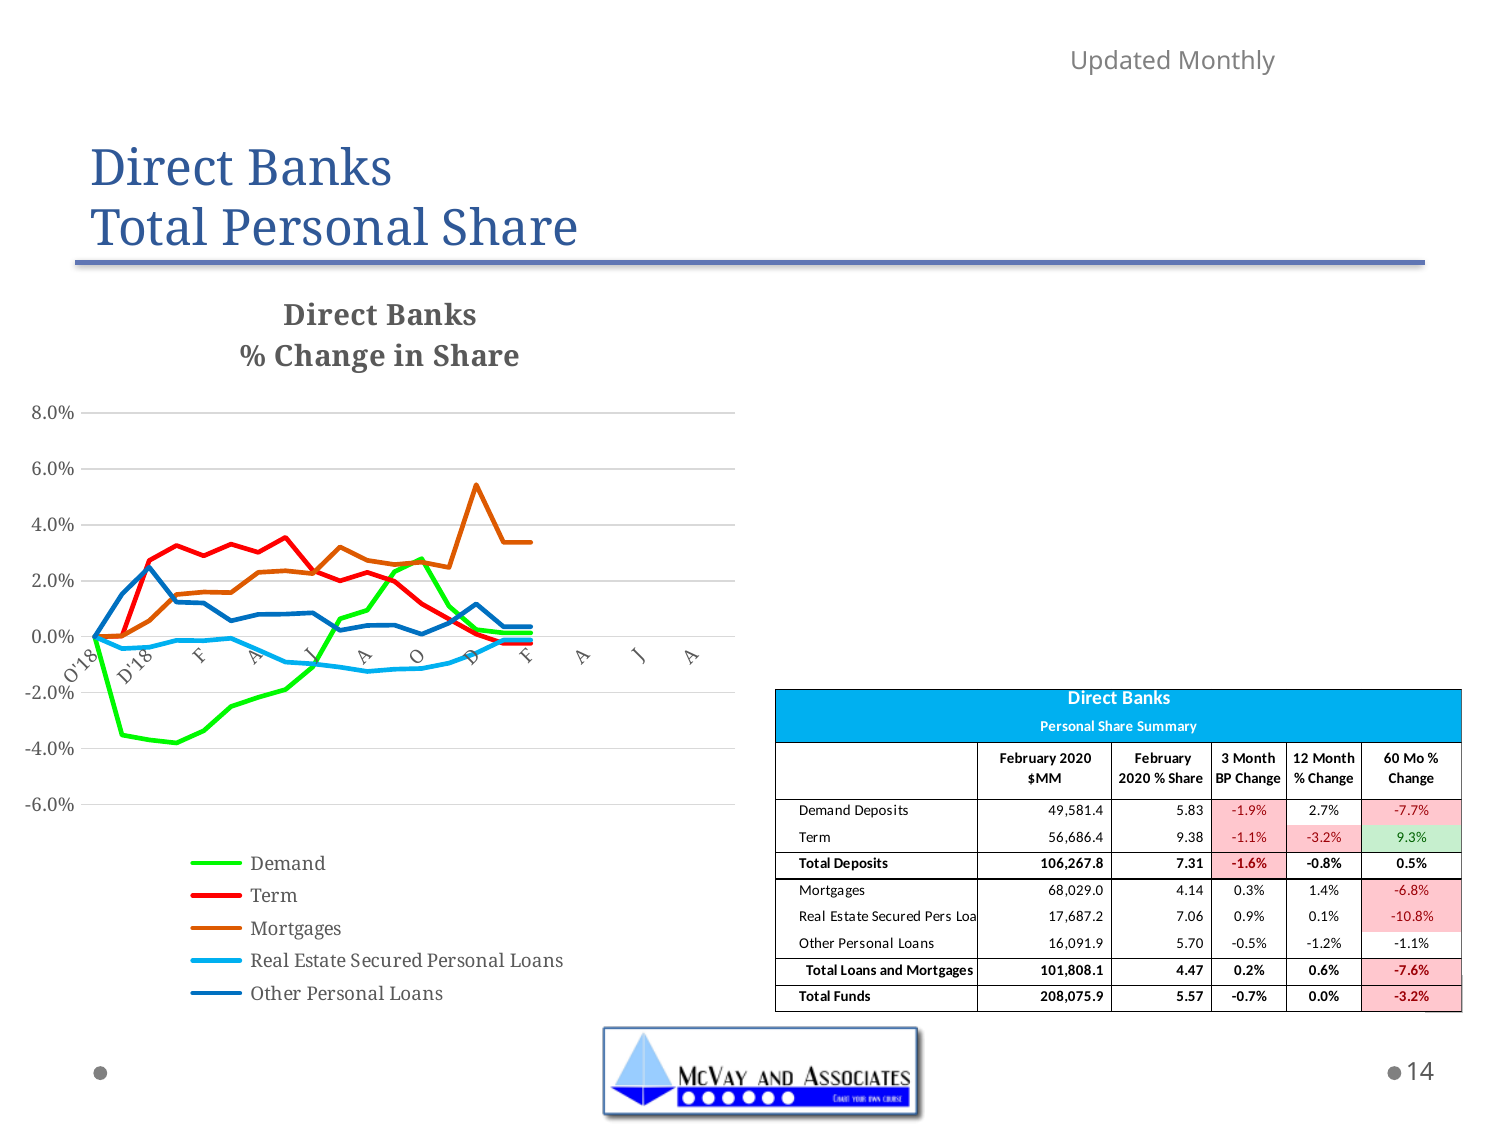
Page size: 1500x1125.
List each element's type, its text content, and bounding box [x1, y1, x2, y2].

text_box Updated Monthly [1055, 37, 1291, 83]
slide_number 14 [1401, 1042, 1494, 1103]
picture [774, 688, 1463, 1013]
title Direct Banks Total Personal Share [75, 0, 775, 263]
chart [10, 262, 751, 1013]
